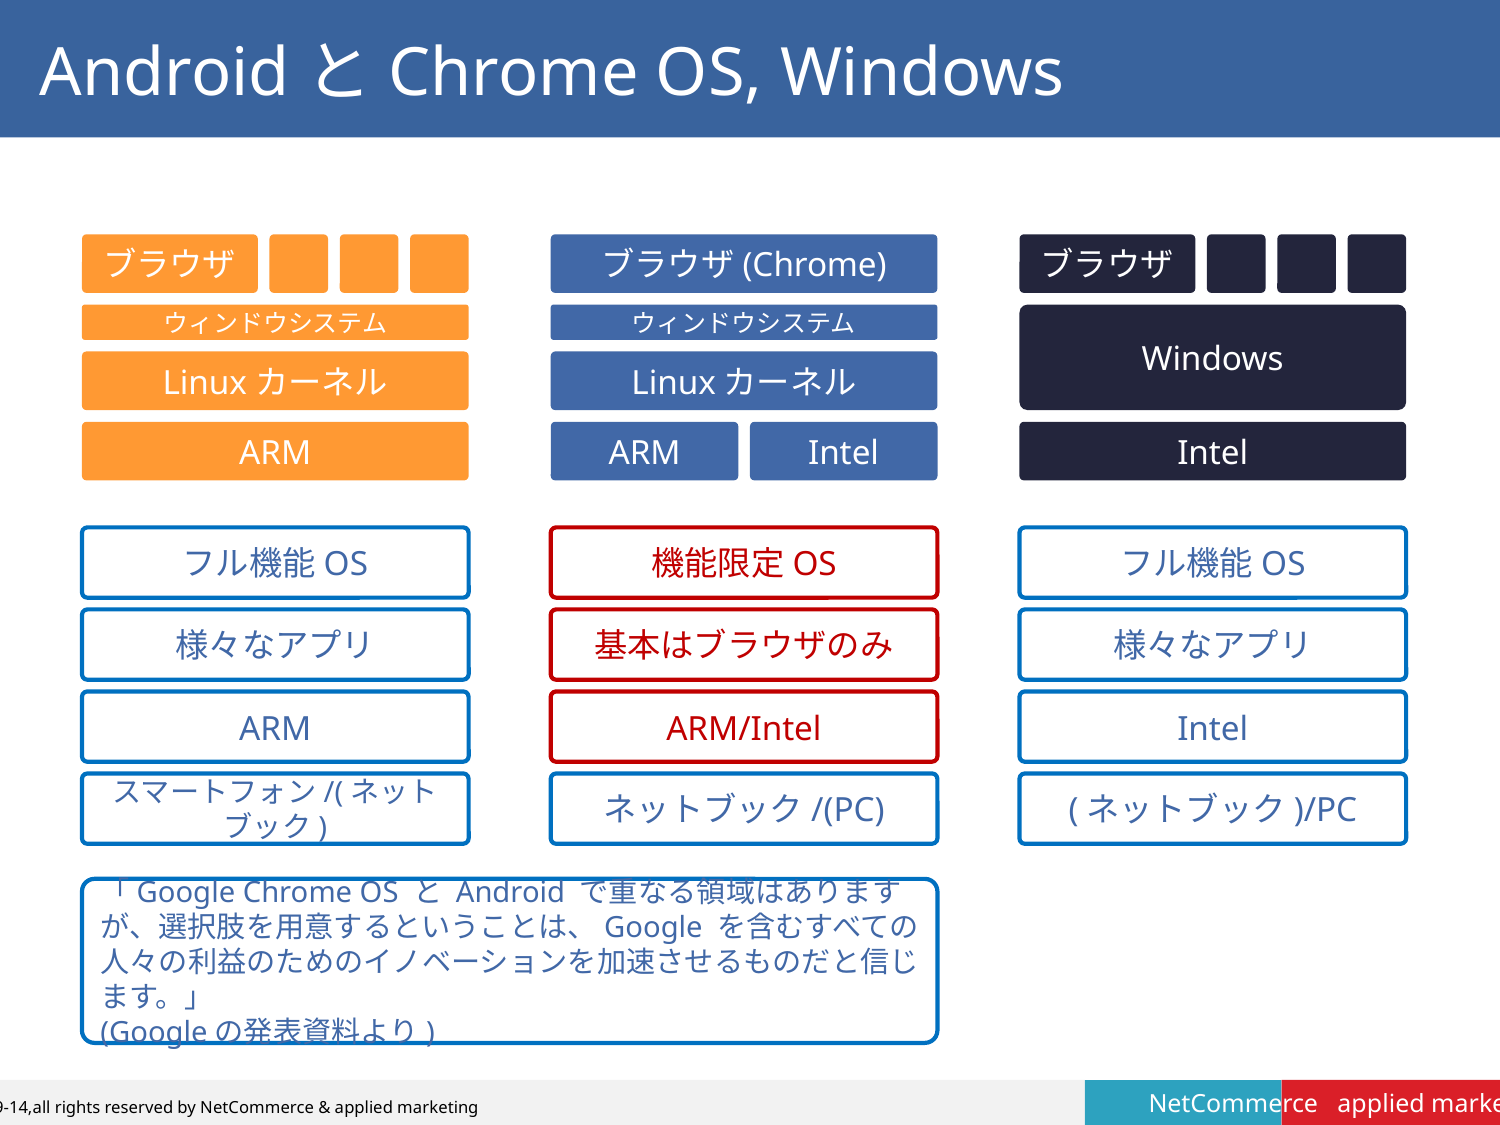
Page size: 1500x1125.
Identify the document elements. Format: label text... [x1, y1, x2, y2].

text_box ARM/Intel [548, 689, 940, 764]
text_box フル機能OS [79, 525, 471, 600]
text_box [1019, 234, 1407, 481]
title AndroidとChrome OS, Windows [24, 24, 1375, 113]
text_box スマートフォン/(ネットブック) [79, 771, 471, 846]
text_box 機能限定OS [548, 525, 940, 600]
text_box (ネットブック)/PC [1017, 771, 1409, 846]
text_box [550, 234, 938, 481]
text_box フル機能OS [1017, 525, 1409, 600]
text_box Intel [1017, 689, 1409, 764]
text_box ネットブック/(PC) [548, 771, 940, 846]
text_box 基本はブラウザのみ [548, 607, 940, 682]
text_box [81, 234, 469, 481]
text_box 「Google Chrome OS と Android で重なる領域はありますが、選択肢を用意するということは、Google を含むすべての人々の利益のためのイノベーションを加速させるものだと信じます。」 (Googleの発表資料より) [79, 876, 940, 1046]
text_box ARM [79, 689, 471, 764]
text_box 様々なアプリ [79, 607, 471, 682]
text_box 様々なアプリ [1017, 607, 1409, 682]
